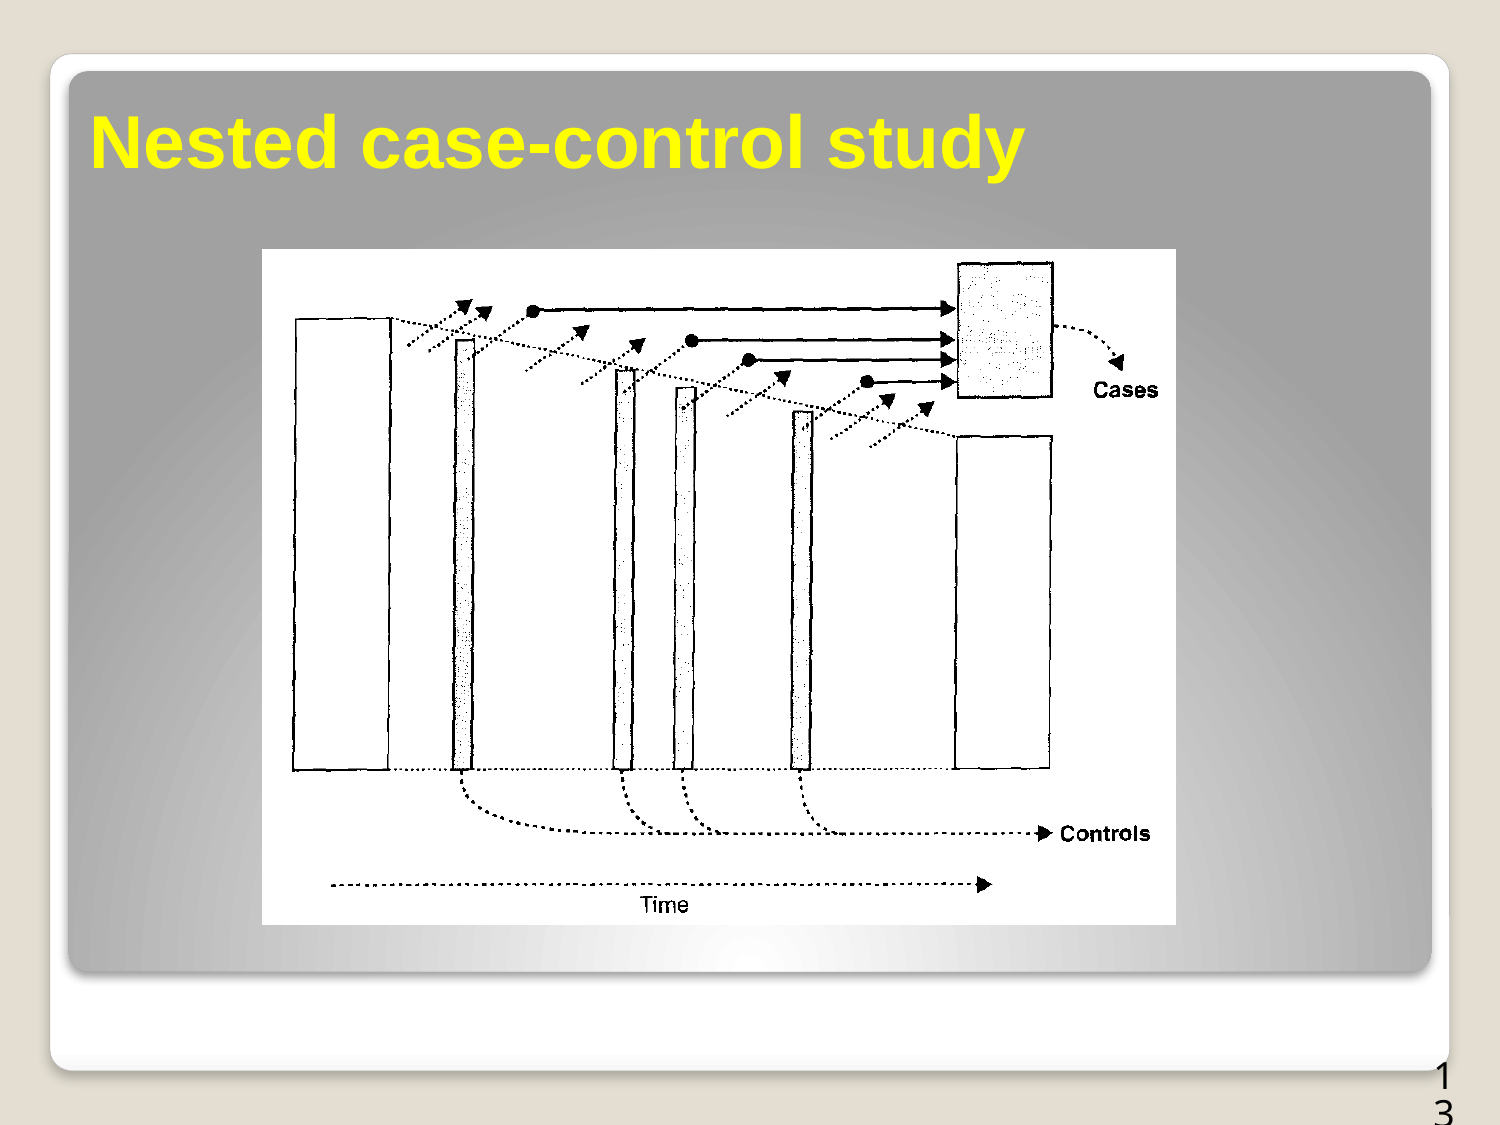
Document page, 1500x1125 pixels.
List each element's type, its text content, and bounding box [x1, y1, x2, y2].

picture [262, 249, 1176, 926]
slide_number 13 [1418, 1051, 1479, 1112]
text_box Nested case-control study [74, 45, 1425, 233]
